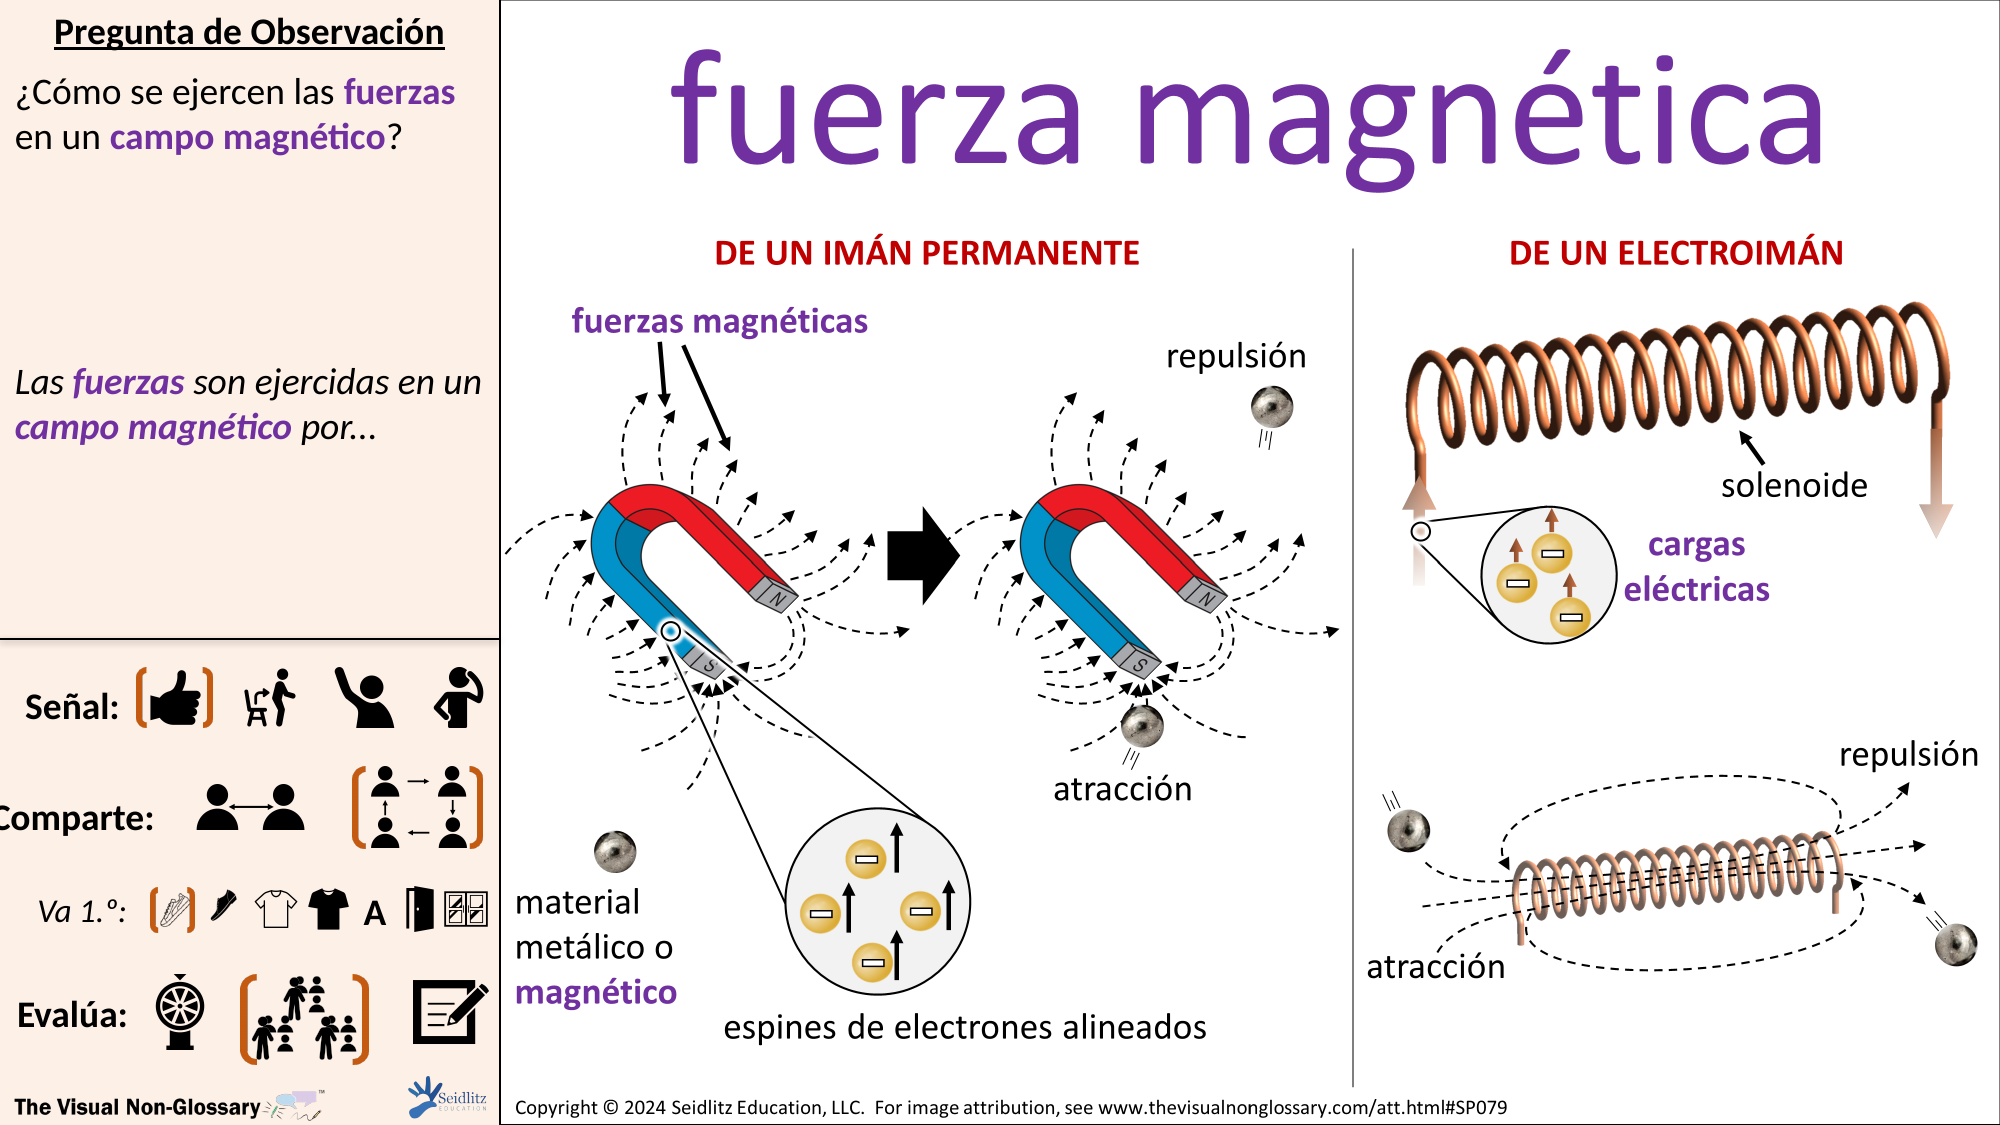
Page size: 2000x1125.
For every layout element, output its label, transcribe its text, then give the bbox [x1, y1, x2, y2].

picture [0, 1084, 328, 1125]
picture [428, 667, 490, 728]
picture [149, 886, 196, 934]
picture [142, 974, 218, 1051]
picture [397, 886, 490, 932]
picture [403, 1073, 495, 1125]
picture [413, 974, 490, 1051]
text_box Señal: [10, 674, 135, 735]
picture [239, 974, 370, 1066]
picture [194, 784, 307, 830]
text_box Las fuerzas son ​​ejercidas en un campo magnético por... [0, 349, 494, 455]
picture [239, 667, 301, 728]
text_box Va 1.º: [22, 881, 143, 937]
text_box Evalúa: [2, 982, 137, 1043]
text_box Comparte: [0, 785, 170, 846]
picture [499, 0, 2000, 1125]
text_box A [348, 880, 402, 941]
picture [253, 886, 299, 932]
text_box ¿Cómo se ejercen las fuerzas en un campo magnético? [0, 59, 494, 165]
picture [352, 766, 484, 850]
text_box Pregunta de Observación [39, 0, 460, 59]
picture [202, 886, 241, 925]
picture [136, 667, 214, 728]
picture [305, 886, 352, 932]
picture [334, 667, 395, 728]
